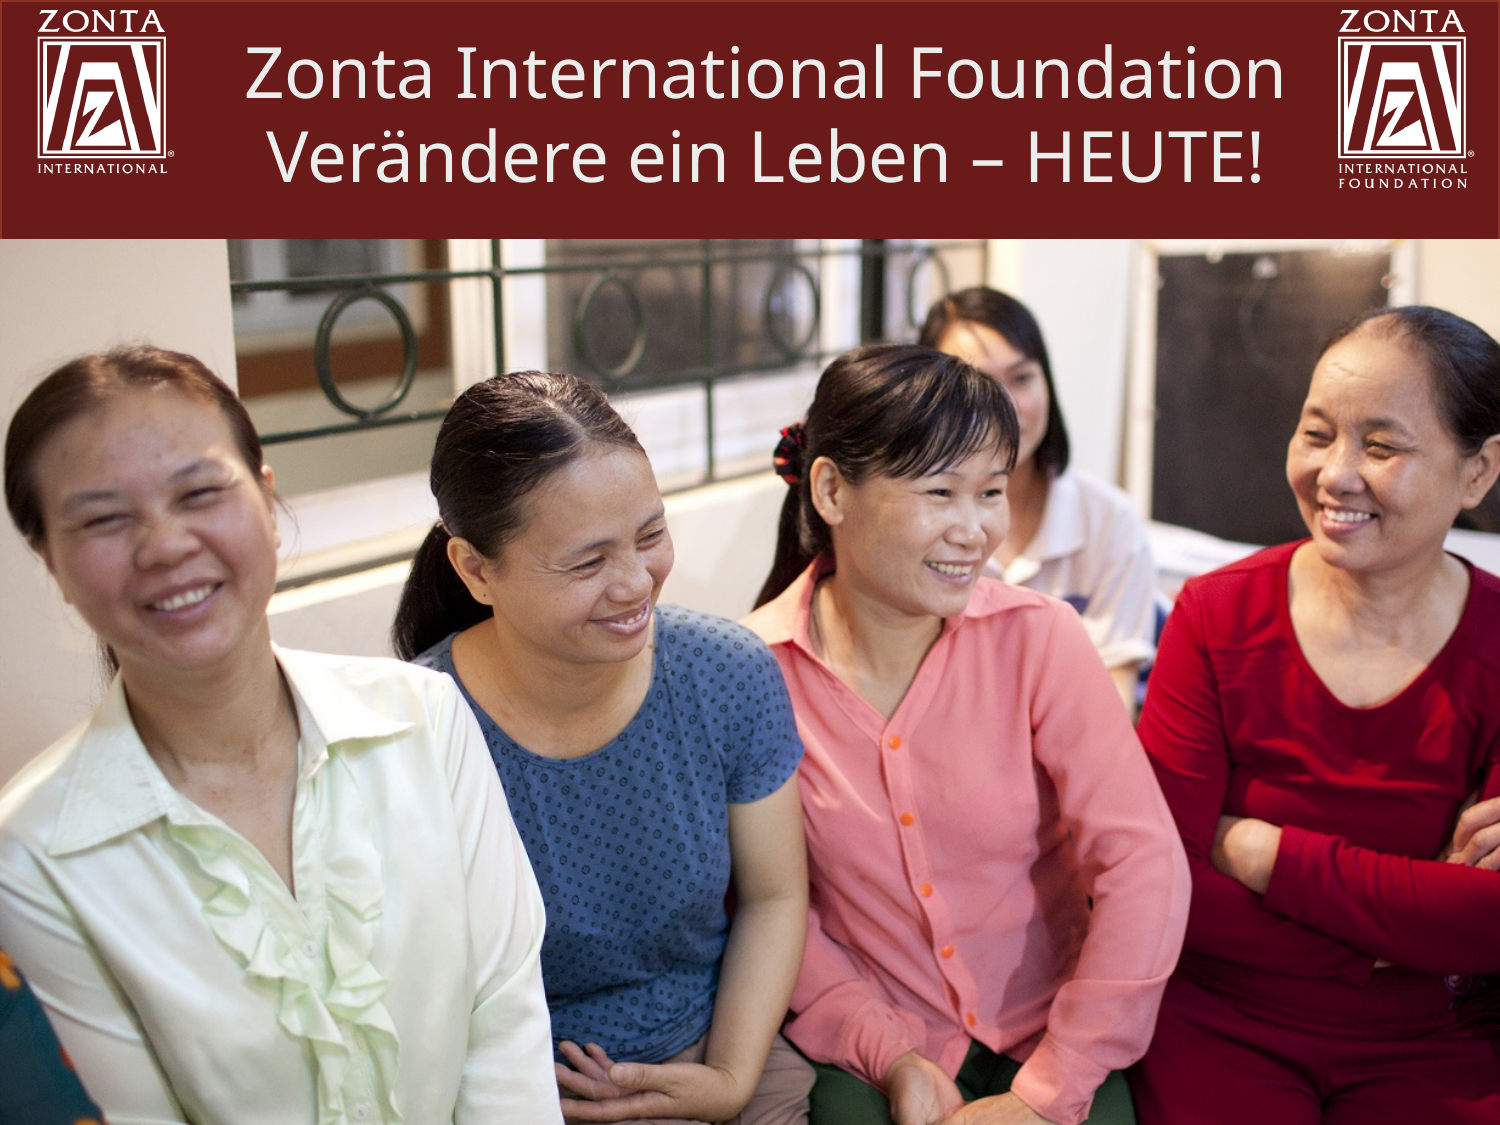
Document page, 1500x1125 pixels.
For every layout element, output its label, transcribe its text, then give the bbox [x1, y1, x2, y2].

picture [36, 9, 175, 177]
picture [0, 239, 1500, 1125]
picture [1337, 9, 1476, 188]
text_box [0, 0, 1500, 234]
text_box Zonta International Foundation Verändere ein Leben – HEUTE! [195, 19, 1319, 205]
